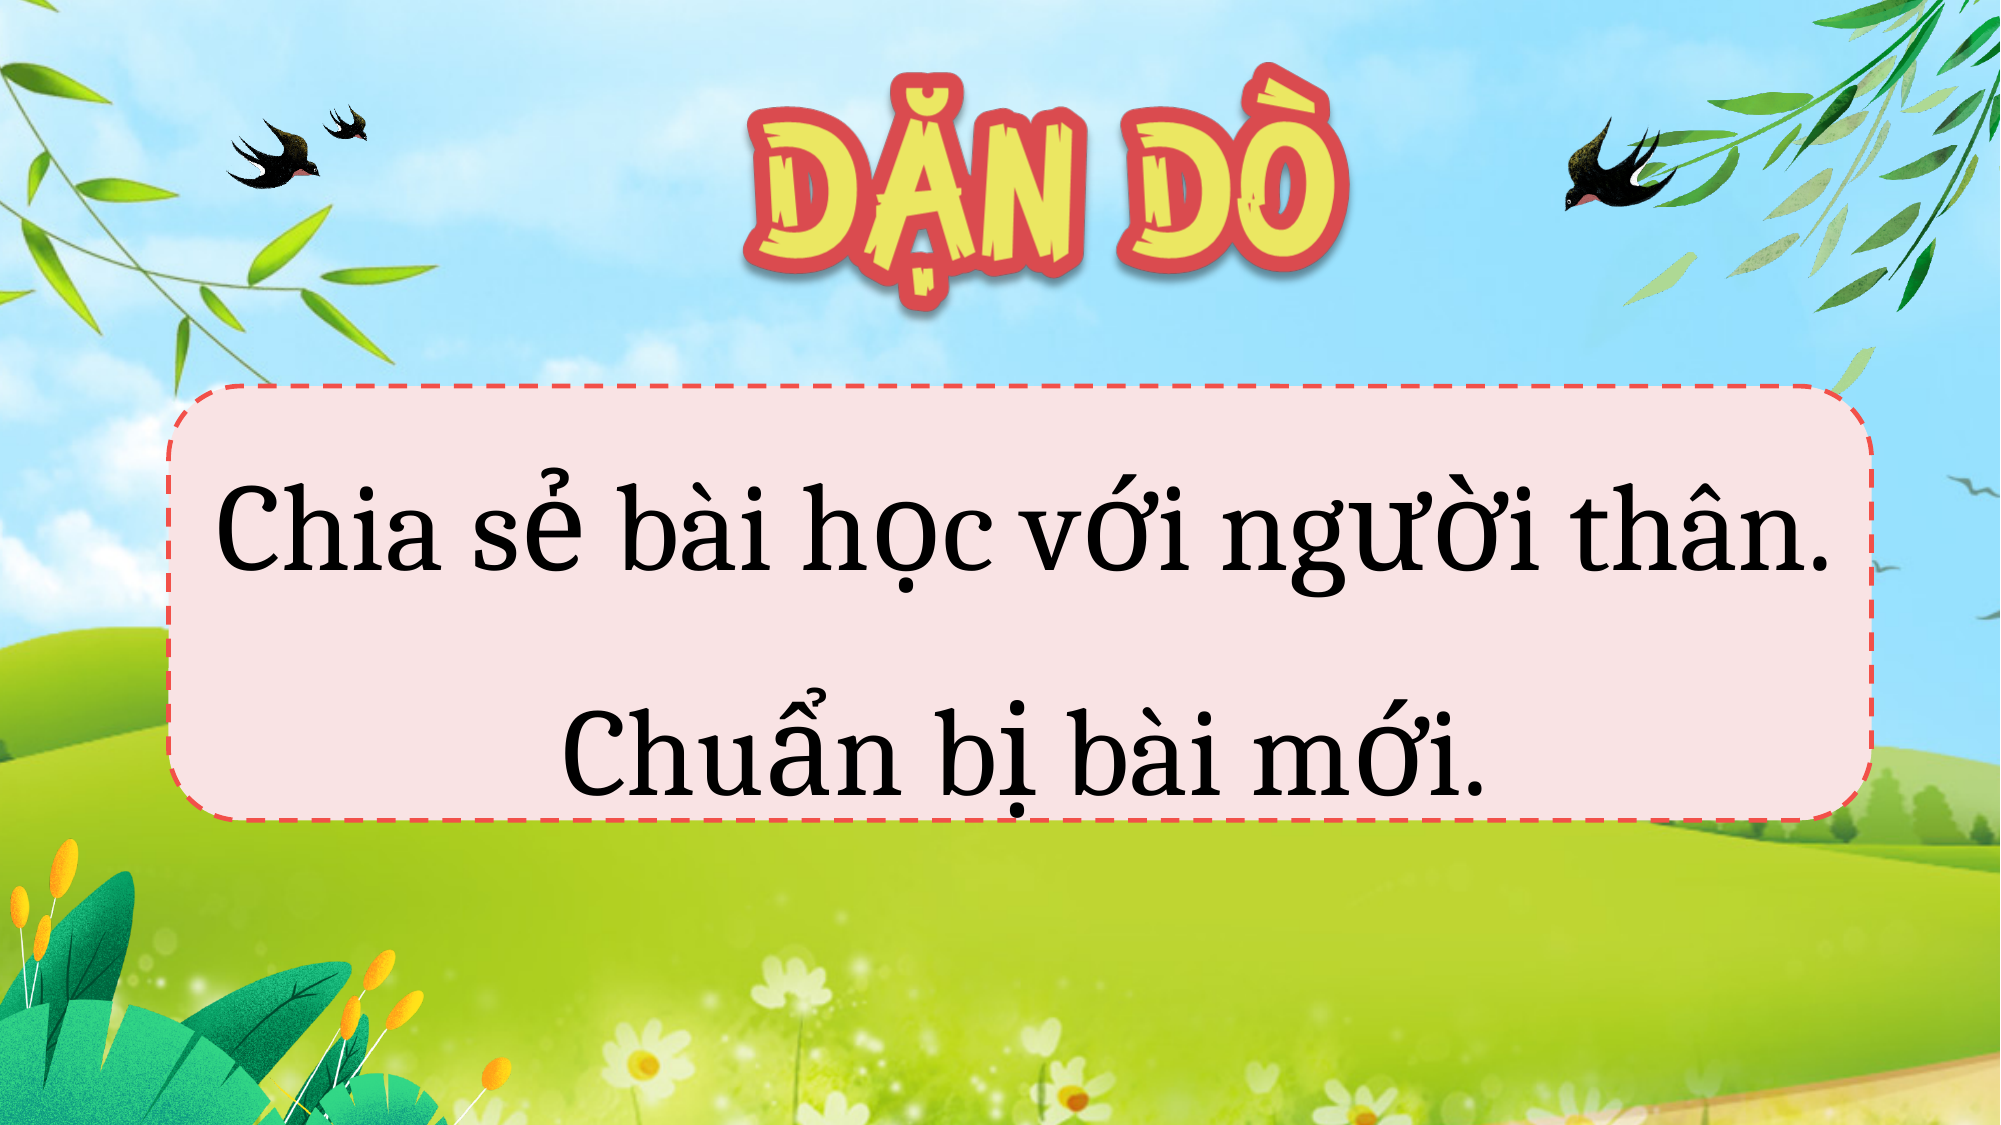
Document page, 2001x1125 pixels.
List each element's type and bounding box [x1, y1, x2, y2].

picture [0, 0, 2000, 1125]
text_box [168, 363, 1883, 821]
